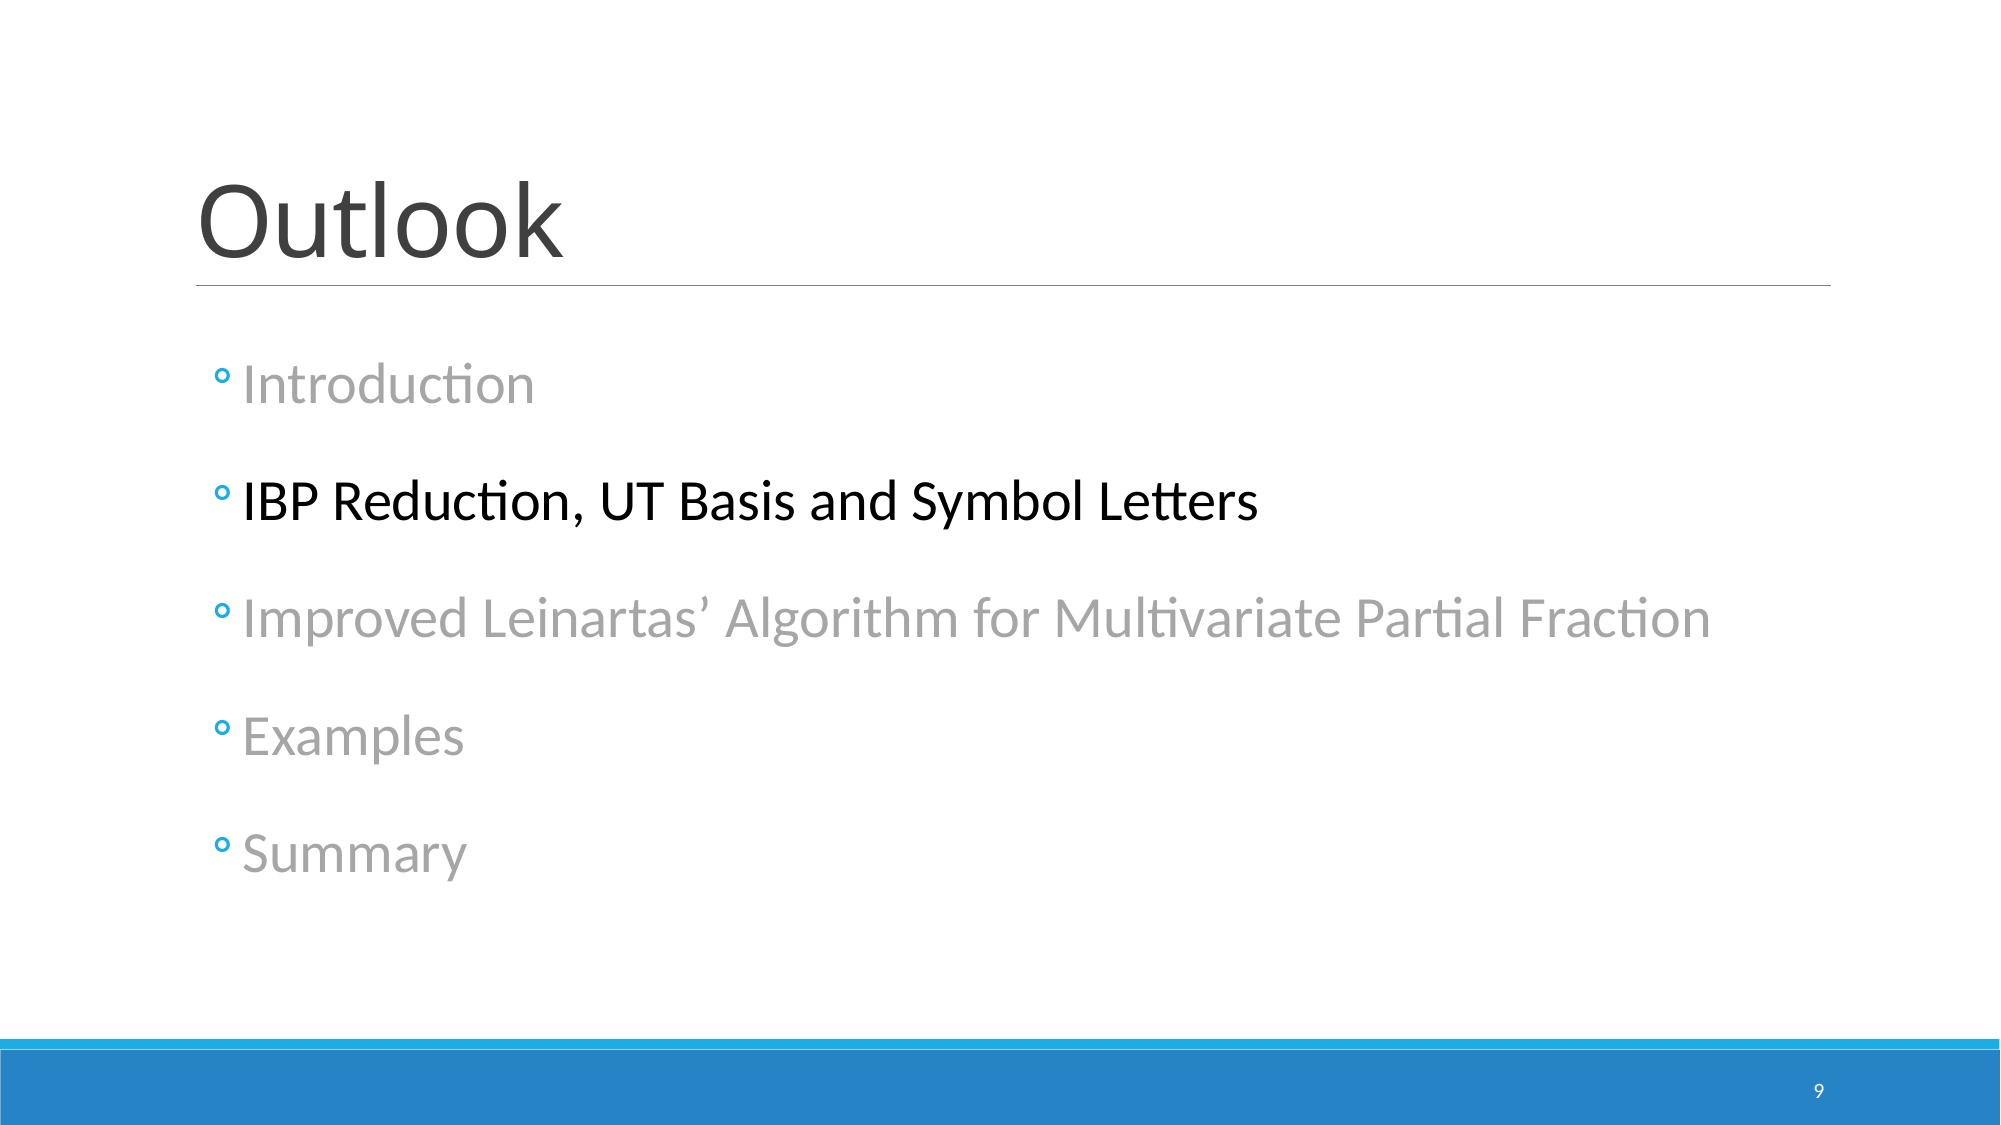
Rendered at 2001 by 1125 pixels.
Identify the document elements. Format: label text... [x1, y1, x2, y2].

list Introduction IBP Reduction, UT Basis and Symbol Letters Improved Leinartas’ Algorithm for Multivariate Partial Fraction Examples Summary [180, 302, 1830, 1031]
title Outlook [180, 47, 1830, 285]
slide_number 9 [1624, 1059, 1840, 1120]
